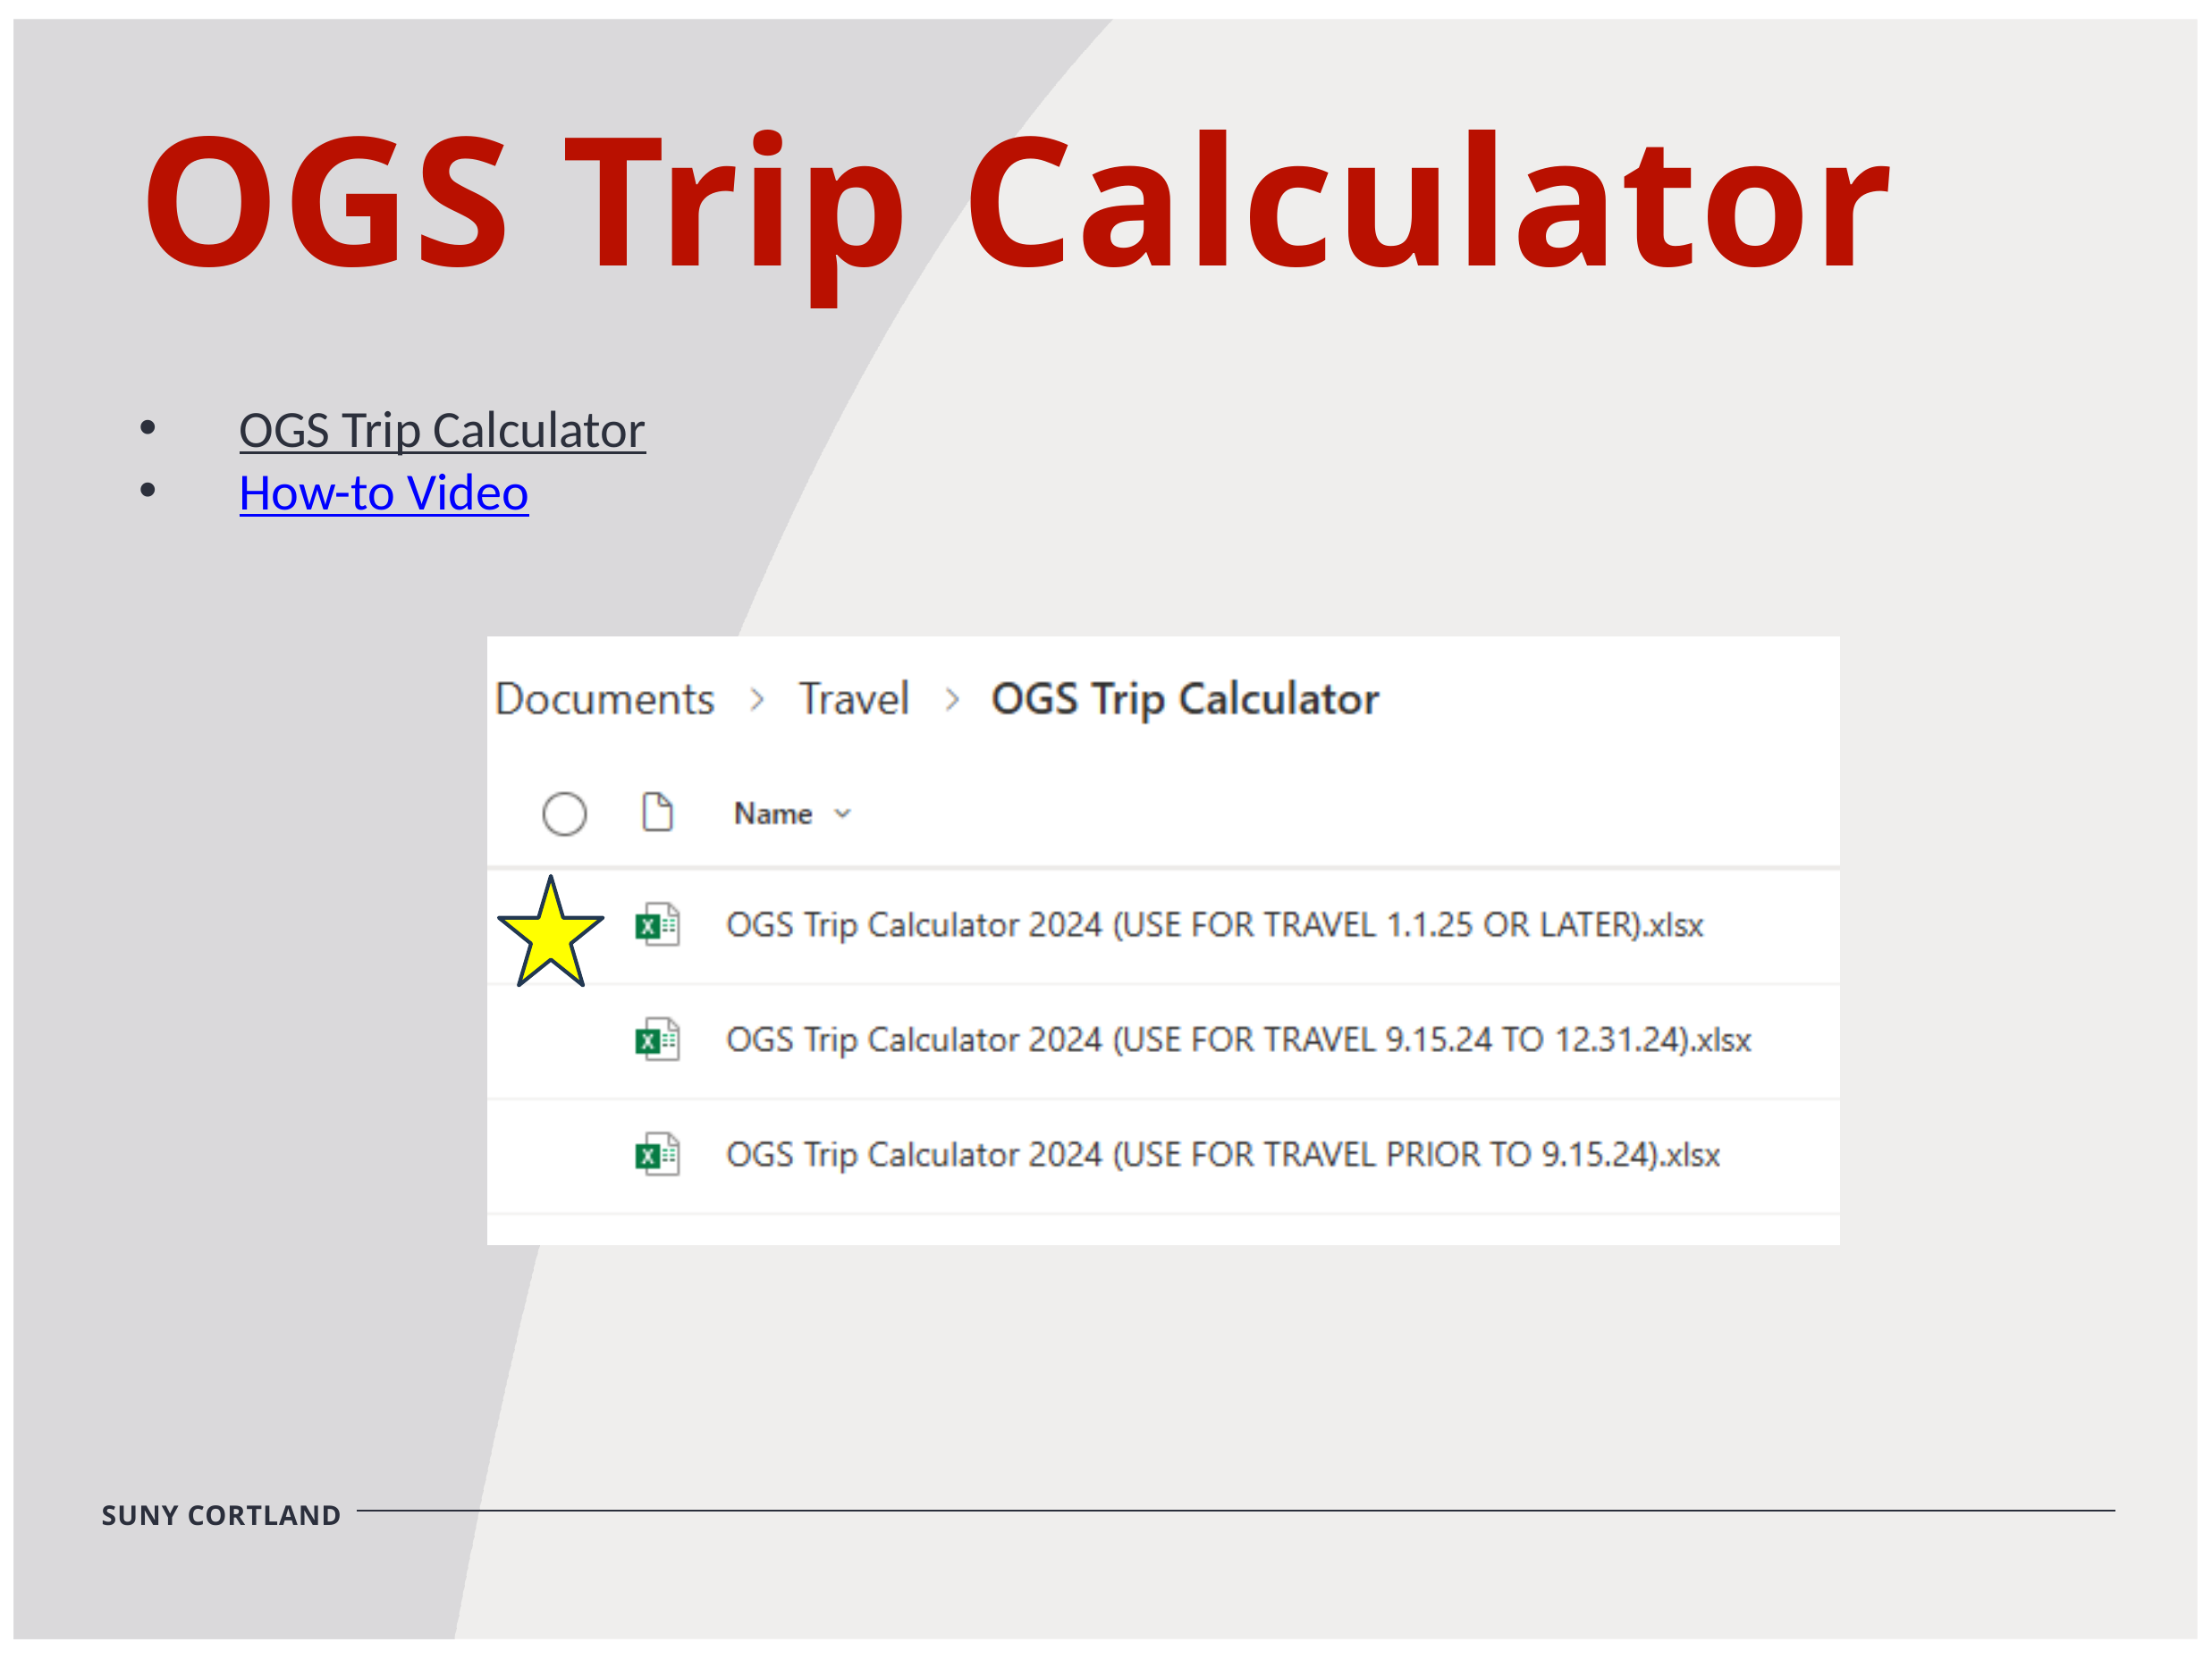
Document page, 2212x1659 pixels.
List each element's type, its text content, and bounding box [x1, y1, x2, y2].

picture [486, 636, 1840, 1246]
list OGS Trip Calculator How-to Video [125, 389, 782, 618]
list OGS Trip Calculator [124, 80, 2101, 372]
